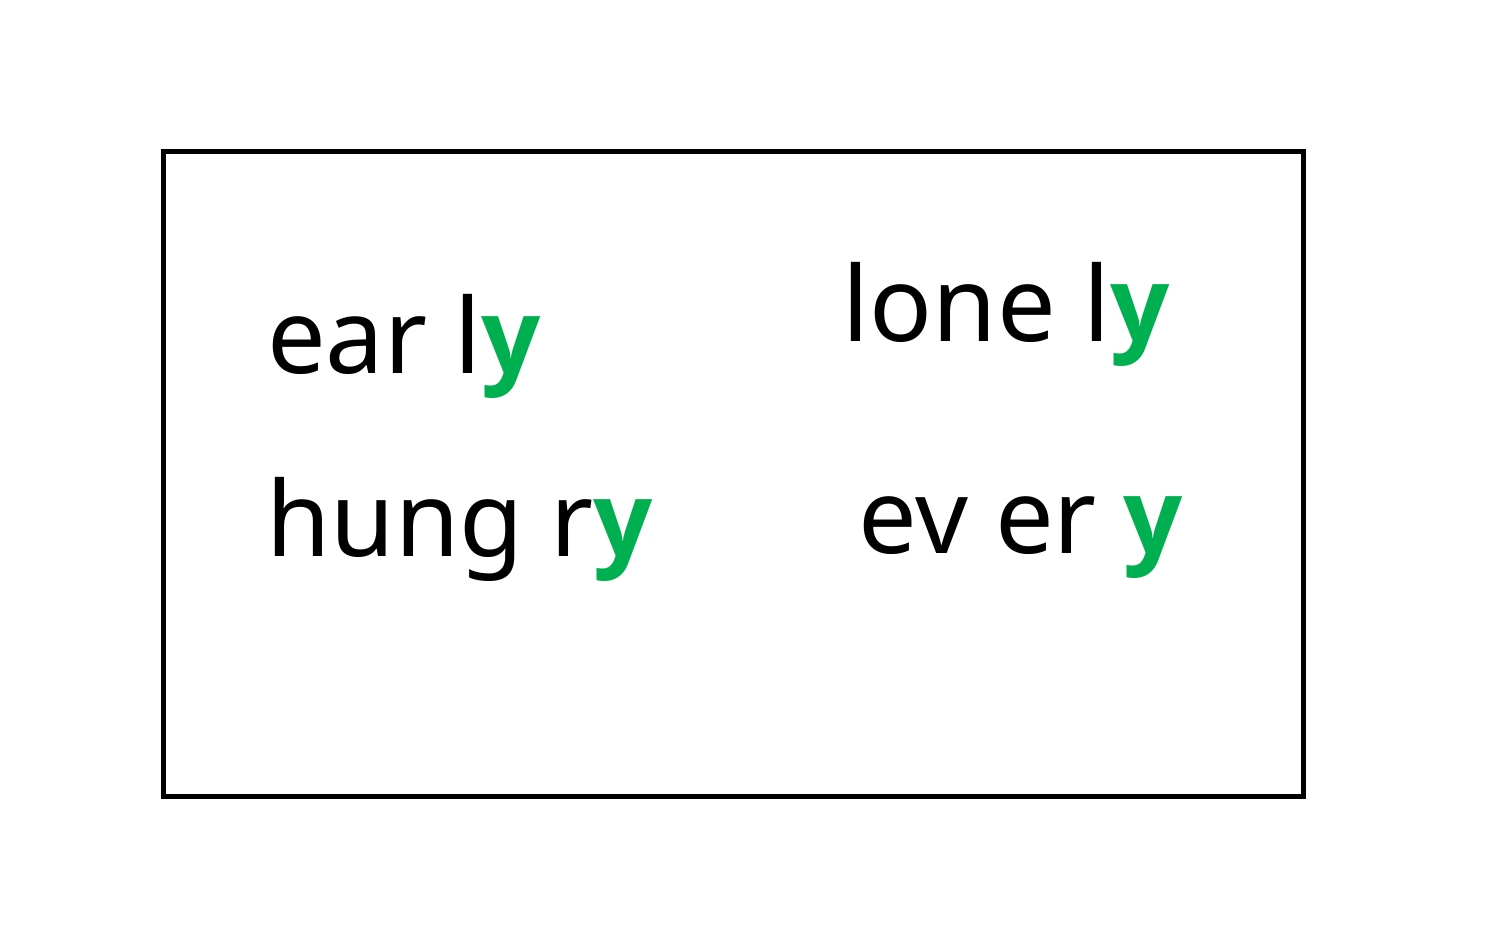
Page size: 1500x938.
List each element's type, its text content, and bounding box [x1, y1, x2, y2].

text_box ev er y [843, 442, 1199, 582]
text_box hung ry [251, 444, 668, 585]
text_box lone ly [828, 230, 1185, 370]
text_box [163, 150, 1304, 797]
